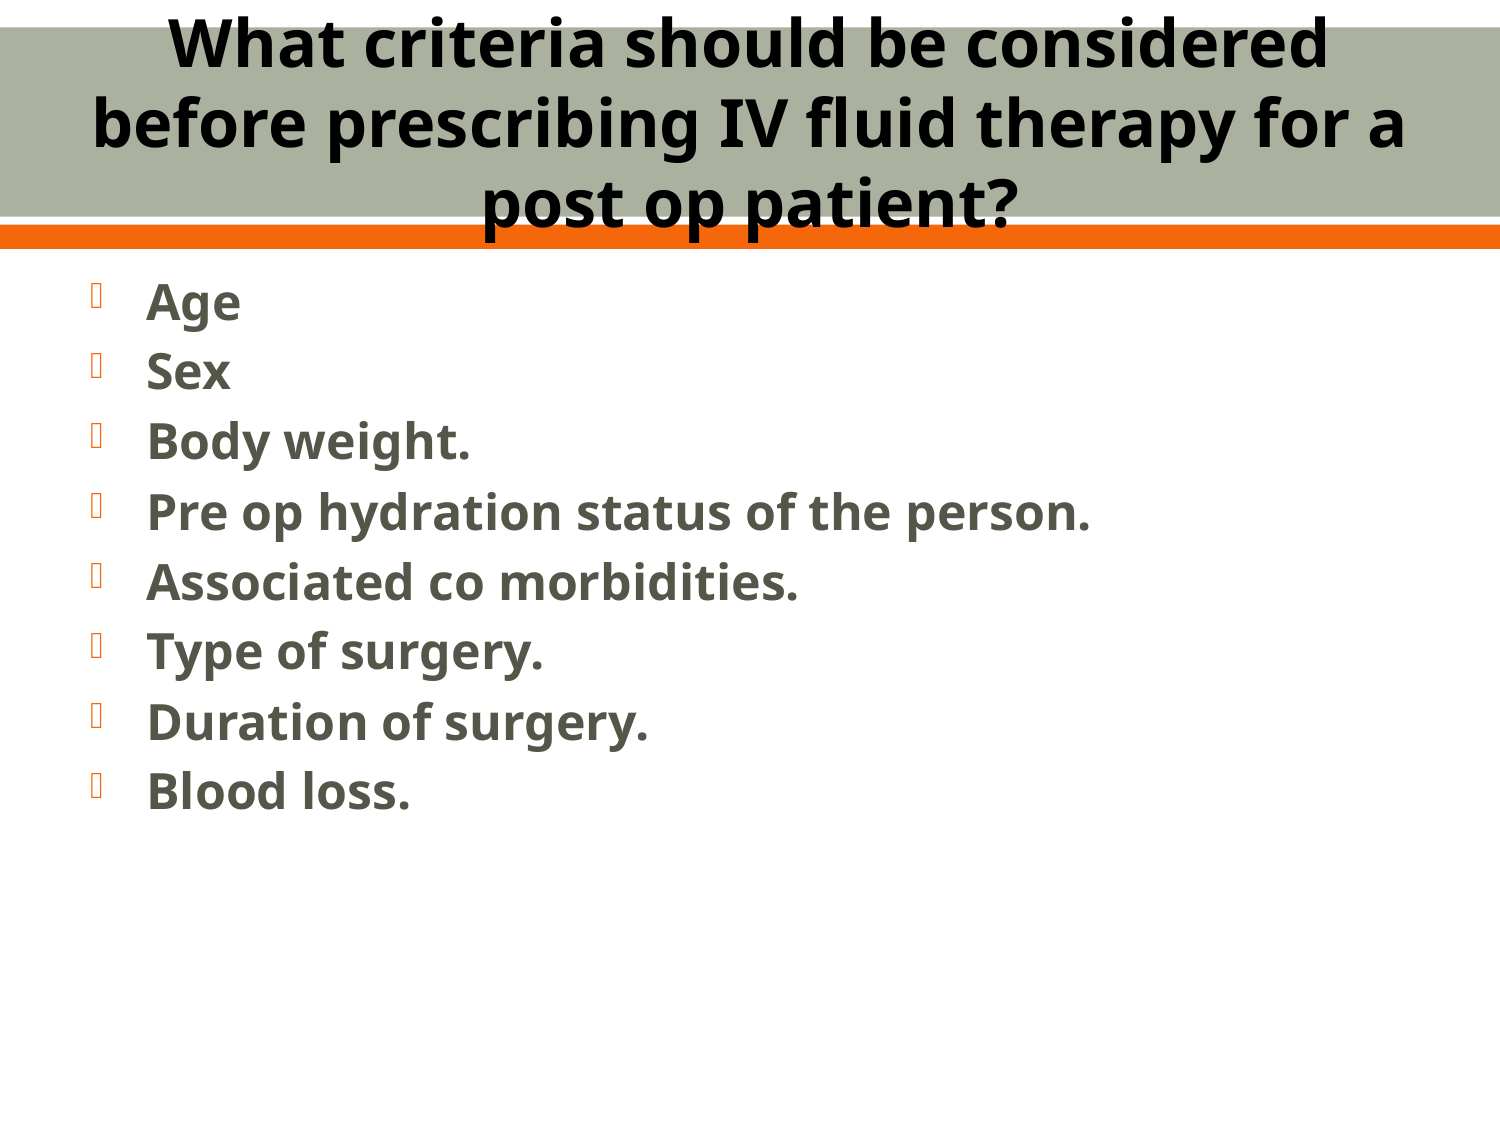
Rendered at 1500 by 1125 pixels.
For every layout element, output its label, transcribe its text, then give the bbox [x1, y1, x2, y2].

title What criteria should be considered before prescribing IV fluid therapy for a post op patient? [75, 29, 1425, 213]
list Age Sex Body weight. Pre op hydration status of the person. Associated co morbidities. Type of surgery. Duration of surgery. Blood loss. [75, 262, 1425, 1005]
